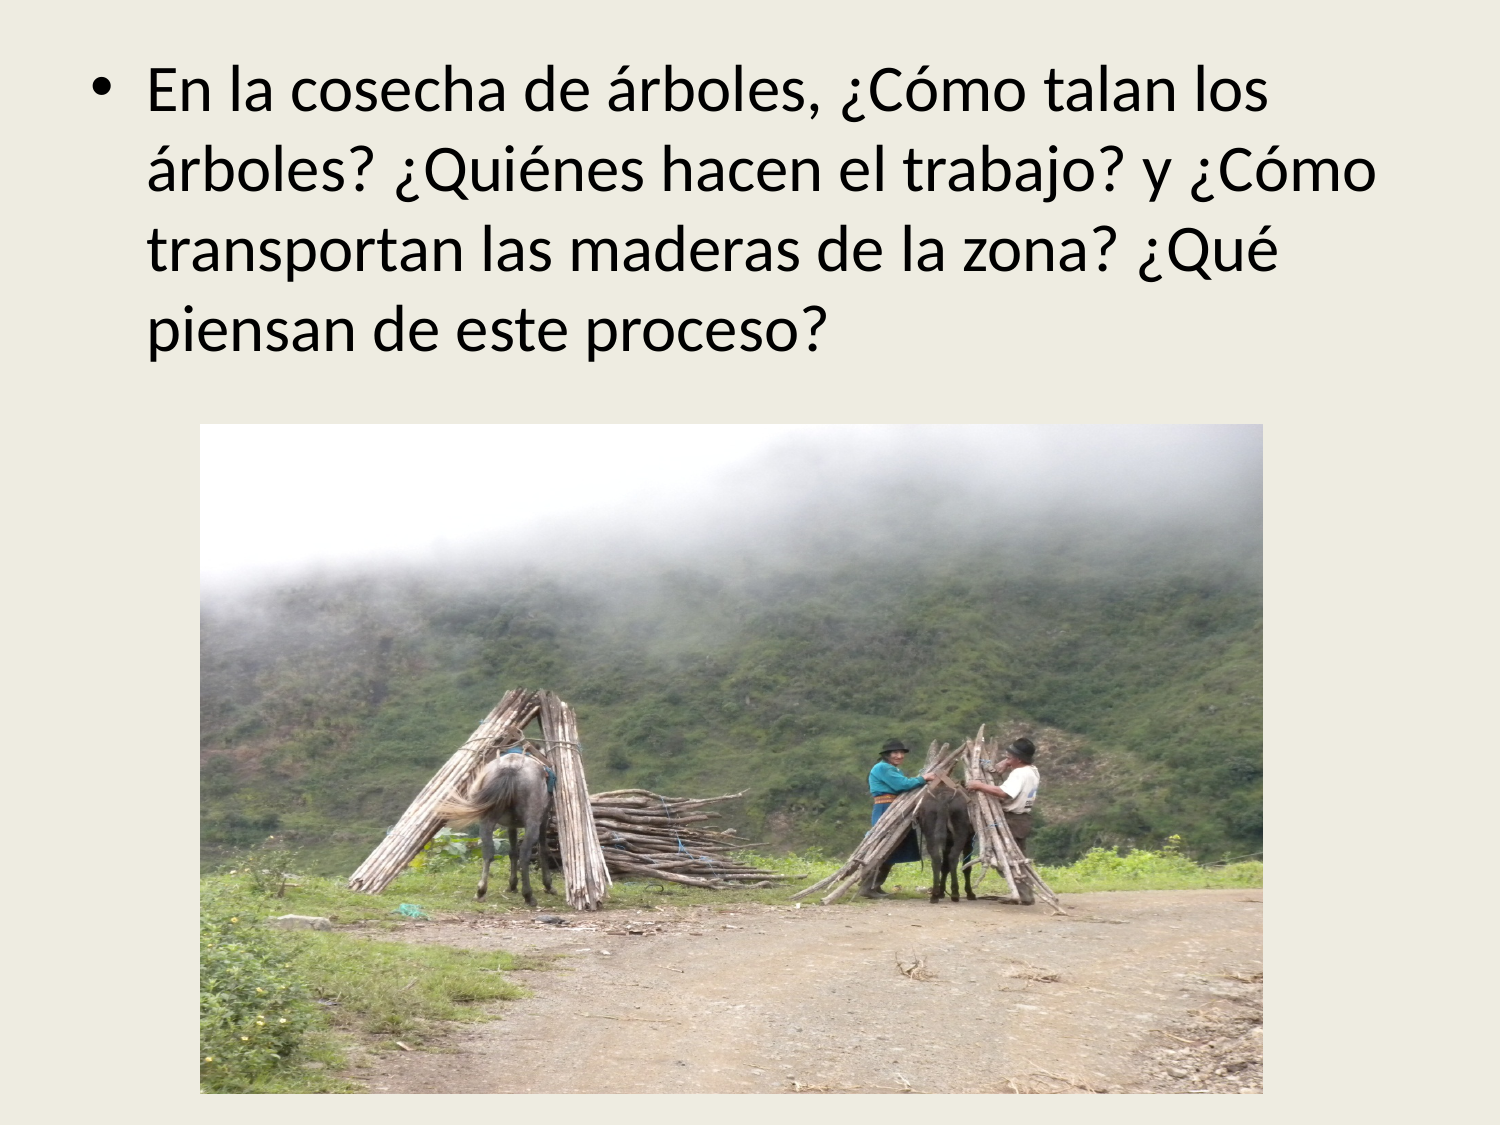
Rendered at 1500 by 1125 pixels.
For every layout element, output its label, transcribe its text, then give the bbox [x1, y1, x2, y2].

list En la cosecha de árboles, ¿Cómo talan los árboles? ¿Quiénes hacen el trabajo? y ¿Cómo transportan las maderas de la zona? ¿Qué piensan de este proceso? [74, 37, 1426, 1006]
picture [199, 424, 1263, 1094]
